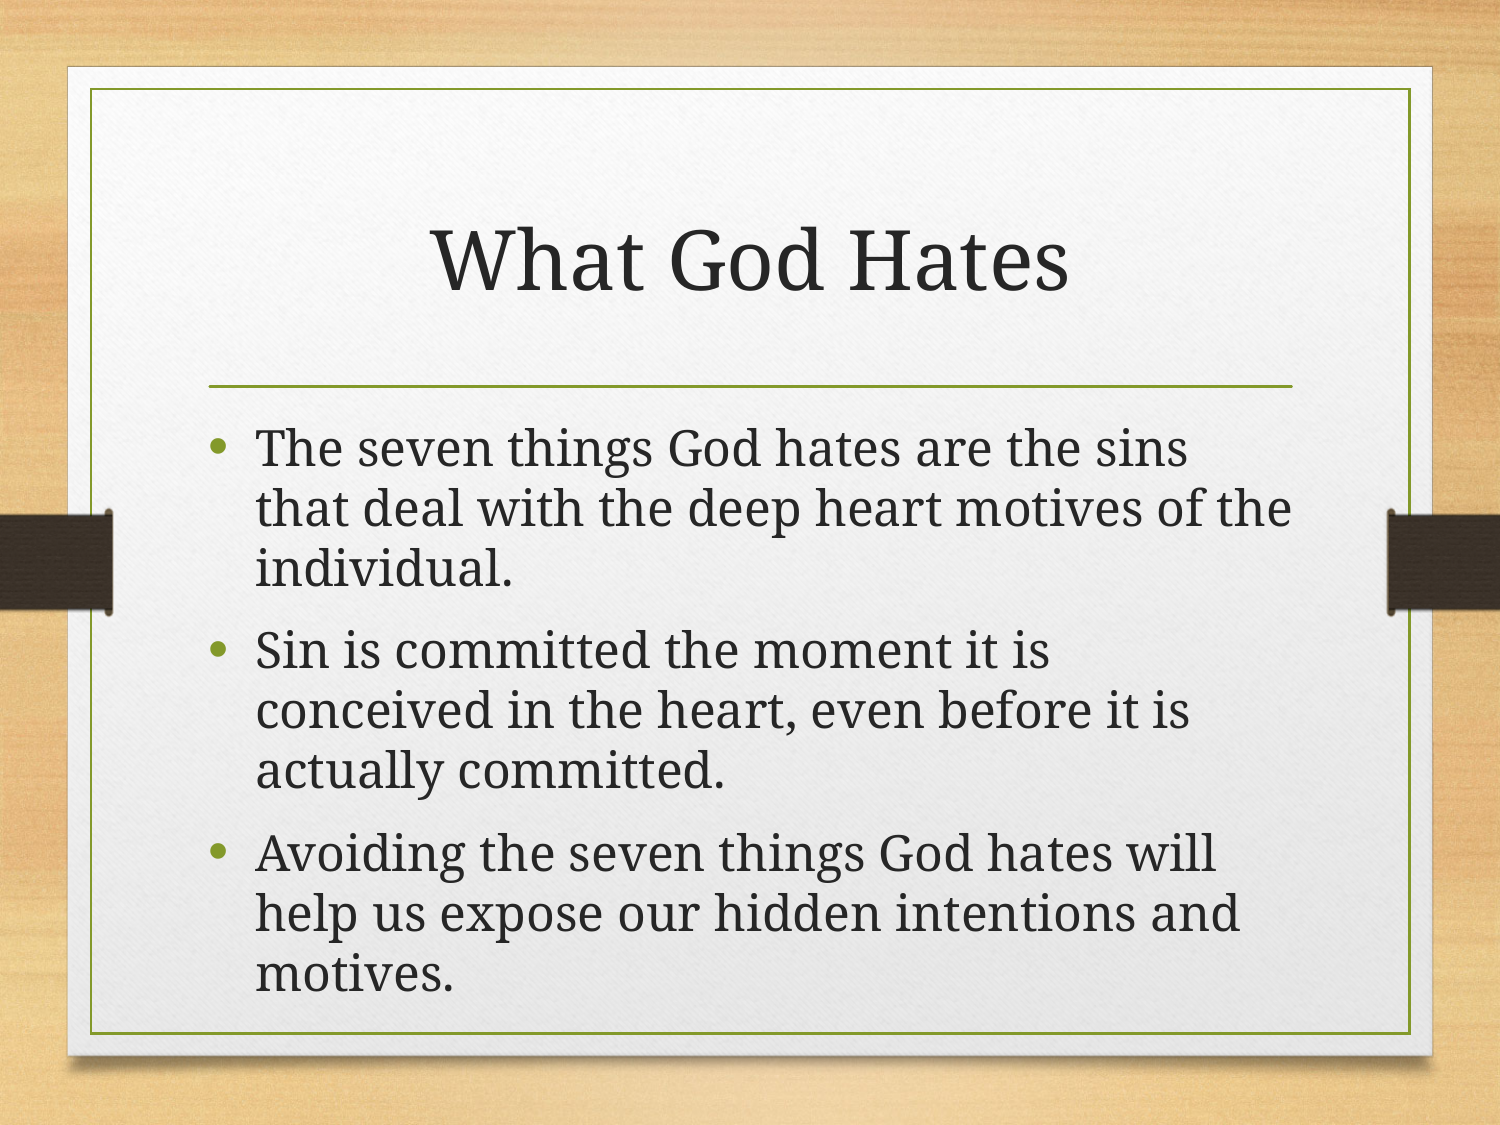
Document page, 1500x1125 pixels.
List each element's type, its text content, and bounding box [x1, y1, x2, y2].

title What God Hates [193, 150, 1309, 365]
picture [0, 0, 1500, 1125]
list The seven things God hates are the sins that deal with the deep heart motives of the individual. Sin is committed the moment it is conceived in the heart, even before it is actually committed. Avoiding the seven things God hates will help us expose our hidden intentions and motives. [193, 408, 1309, 974]
